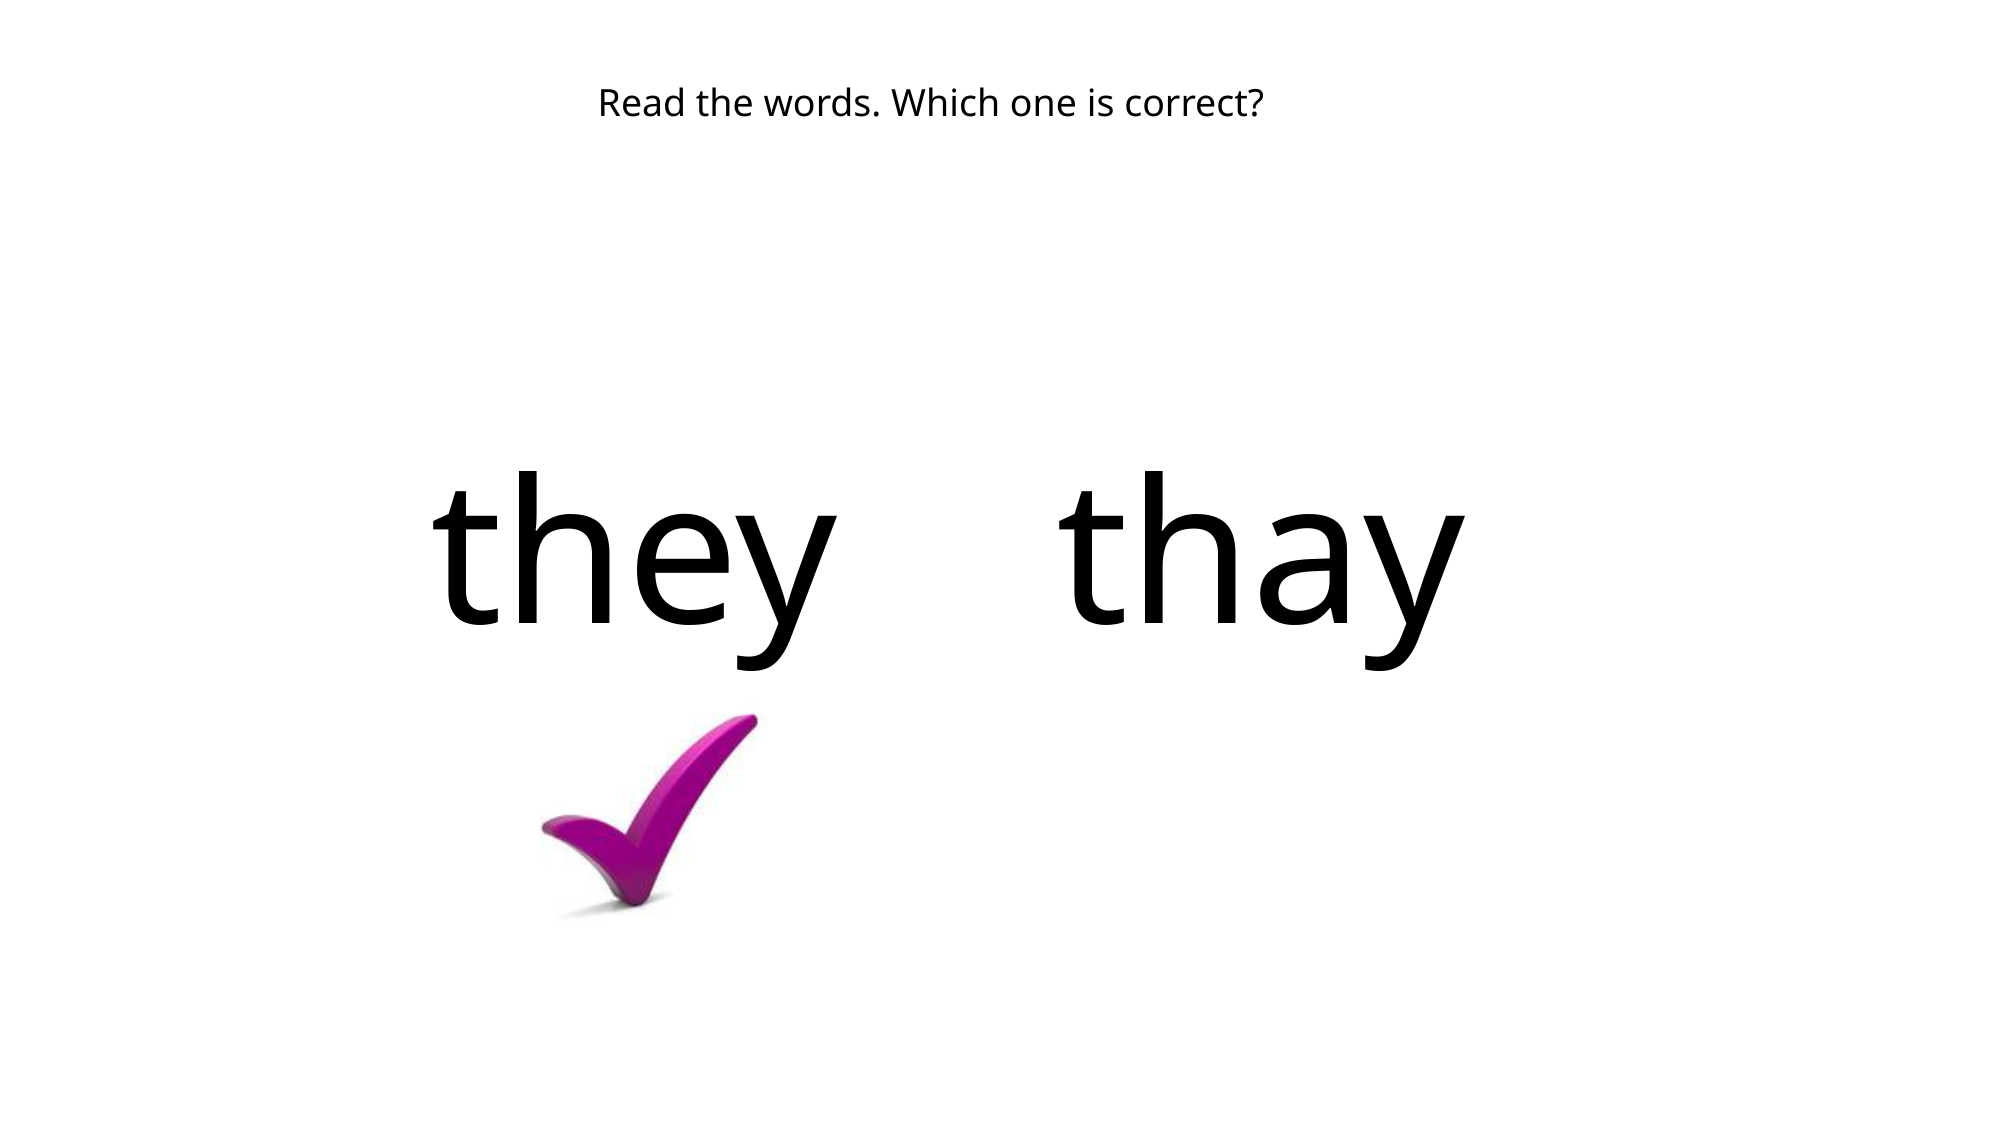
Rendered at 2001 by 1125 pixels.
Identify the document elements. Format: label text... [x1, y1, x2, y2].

text_box they [415, 443, 883, 691]
list thay [1041, 443, 1509, 691]
text_box Read the words. Which one is correct? [516, 71, 1347, 131]
picture [516, 690, 783, 957]
